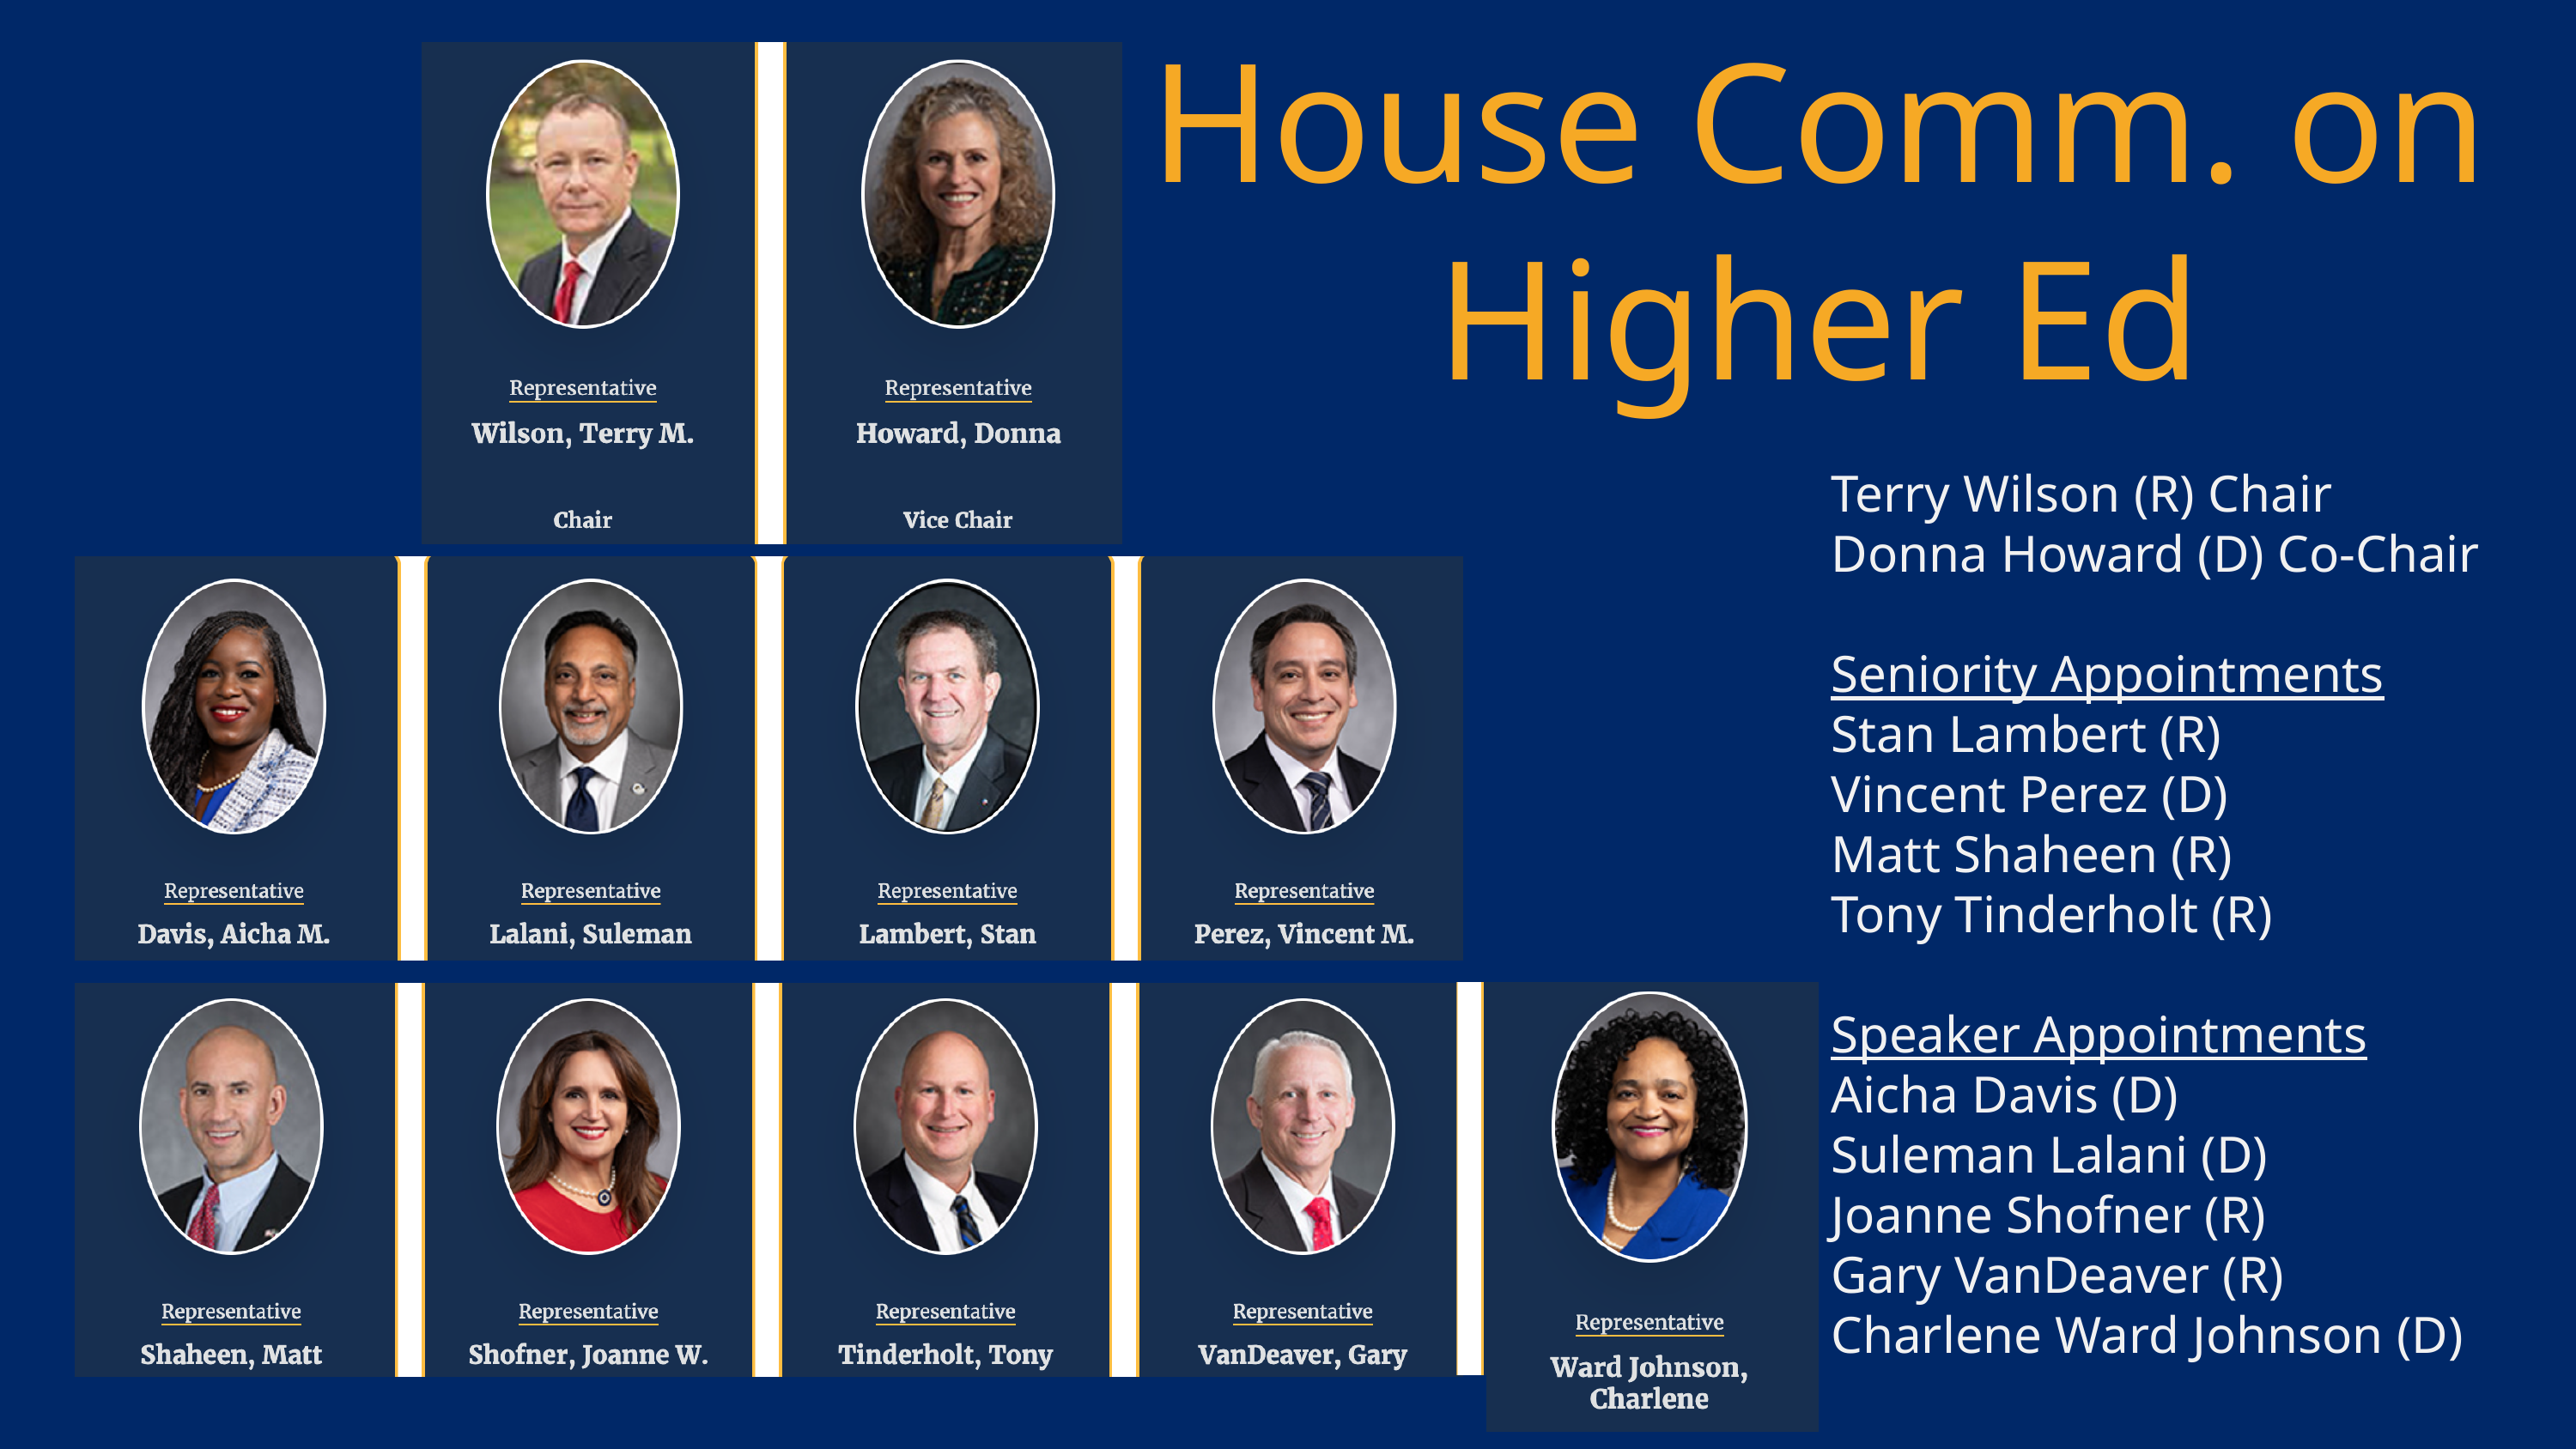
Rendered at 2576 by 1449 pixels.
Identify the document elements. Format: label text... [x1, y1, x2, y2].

picture [422, 42, 1122, 544]
picture [75, 556, 1463, 961]
picture [75, 982, 1819, 1433]
text_box Terry Wilson (R) Chair Donna Howard (D) Co-Chair Seniority Appointments Stan Lambert (R) Vincent Perez (D) Matt Shaheen (R) Tony Tinderholt (R) Speaker Appointments Aicha Davis (D) Suleman Lalani (D) Joanne Shofner (R) Gary VanDeaver (R) Charlene Ward Johnson (D) [1818, 449, 2576, 1441]
text_box House Comm. on Higher Ed [1059, 4, 2576, 478]
